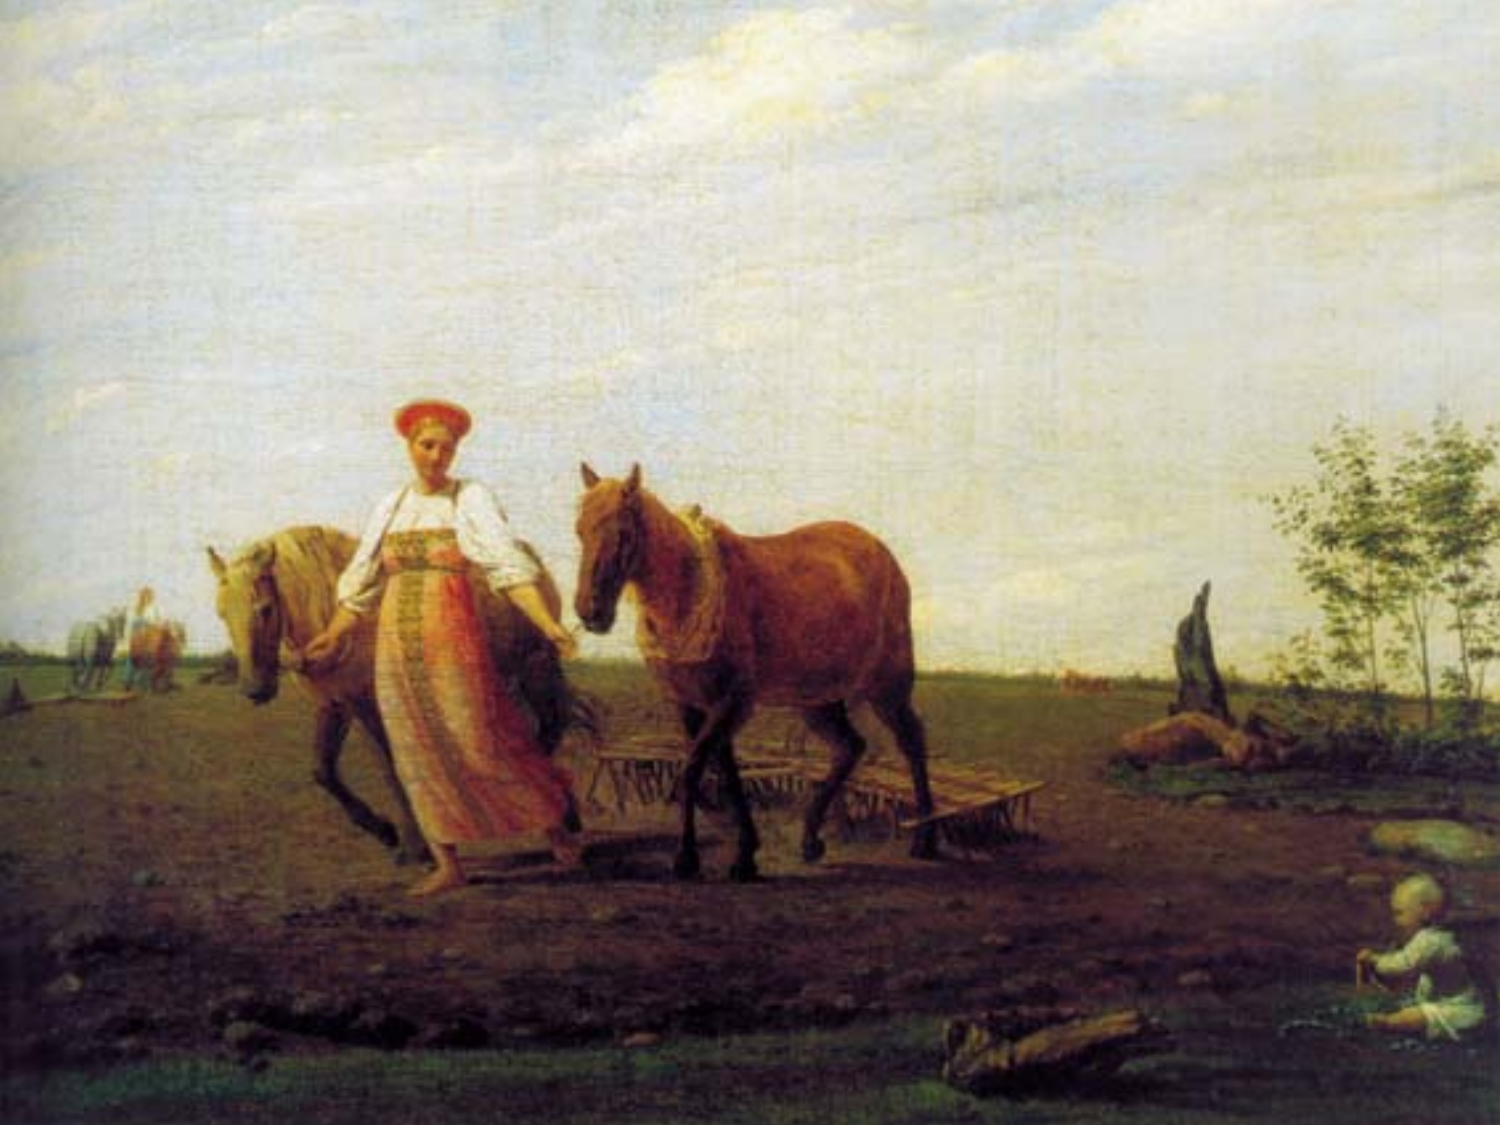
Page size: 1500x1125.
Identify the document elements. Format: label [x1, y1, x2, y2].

list [0, 0, 1500, 1125]
